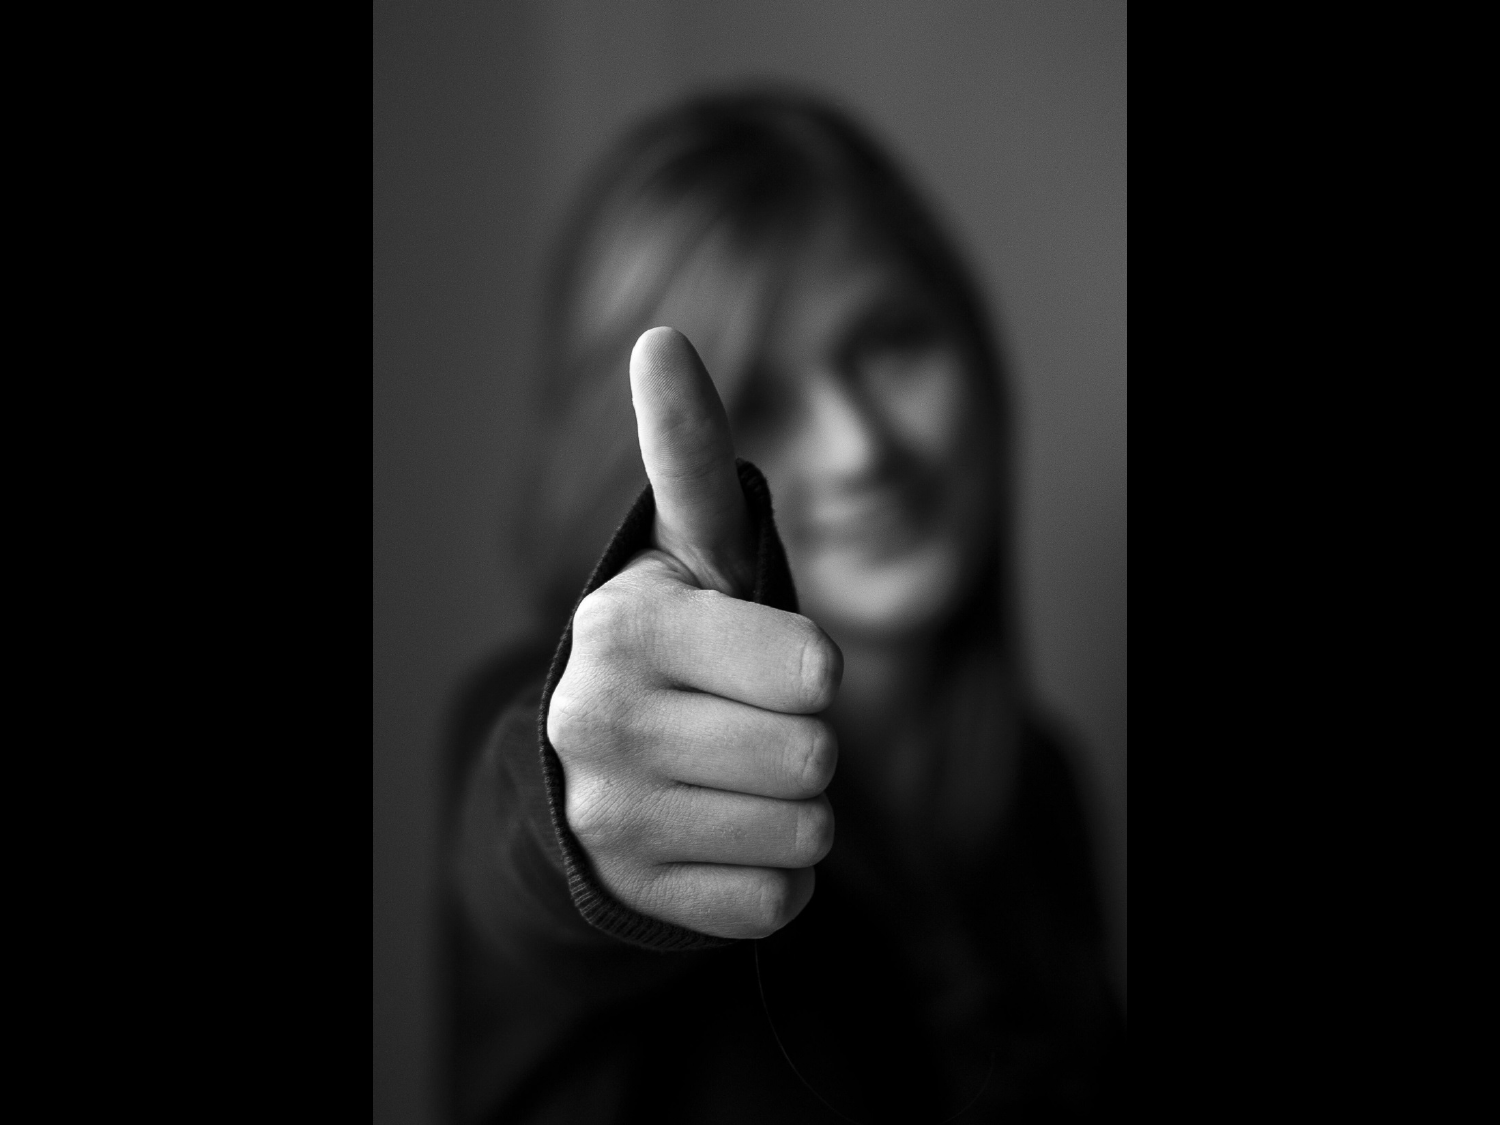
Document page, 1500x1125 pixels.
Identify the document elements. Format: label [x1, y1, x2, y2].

picture [373, 0, 1127, 1125]
